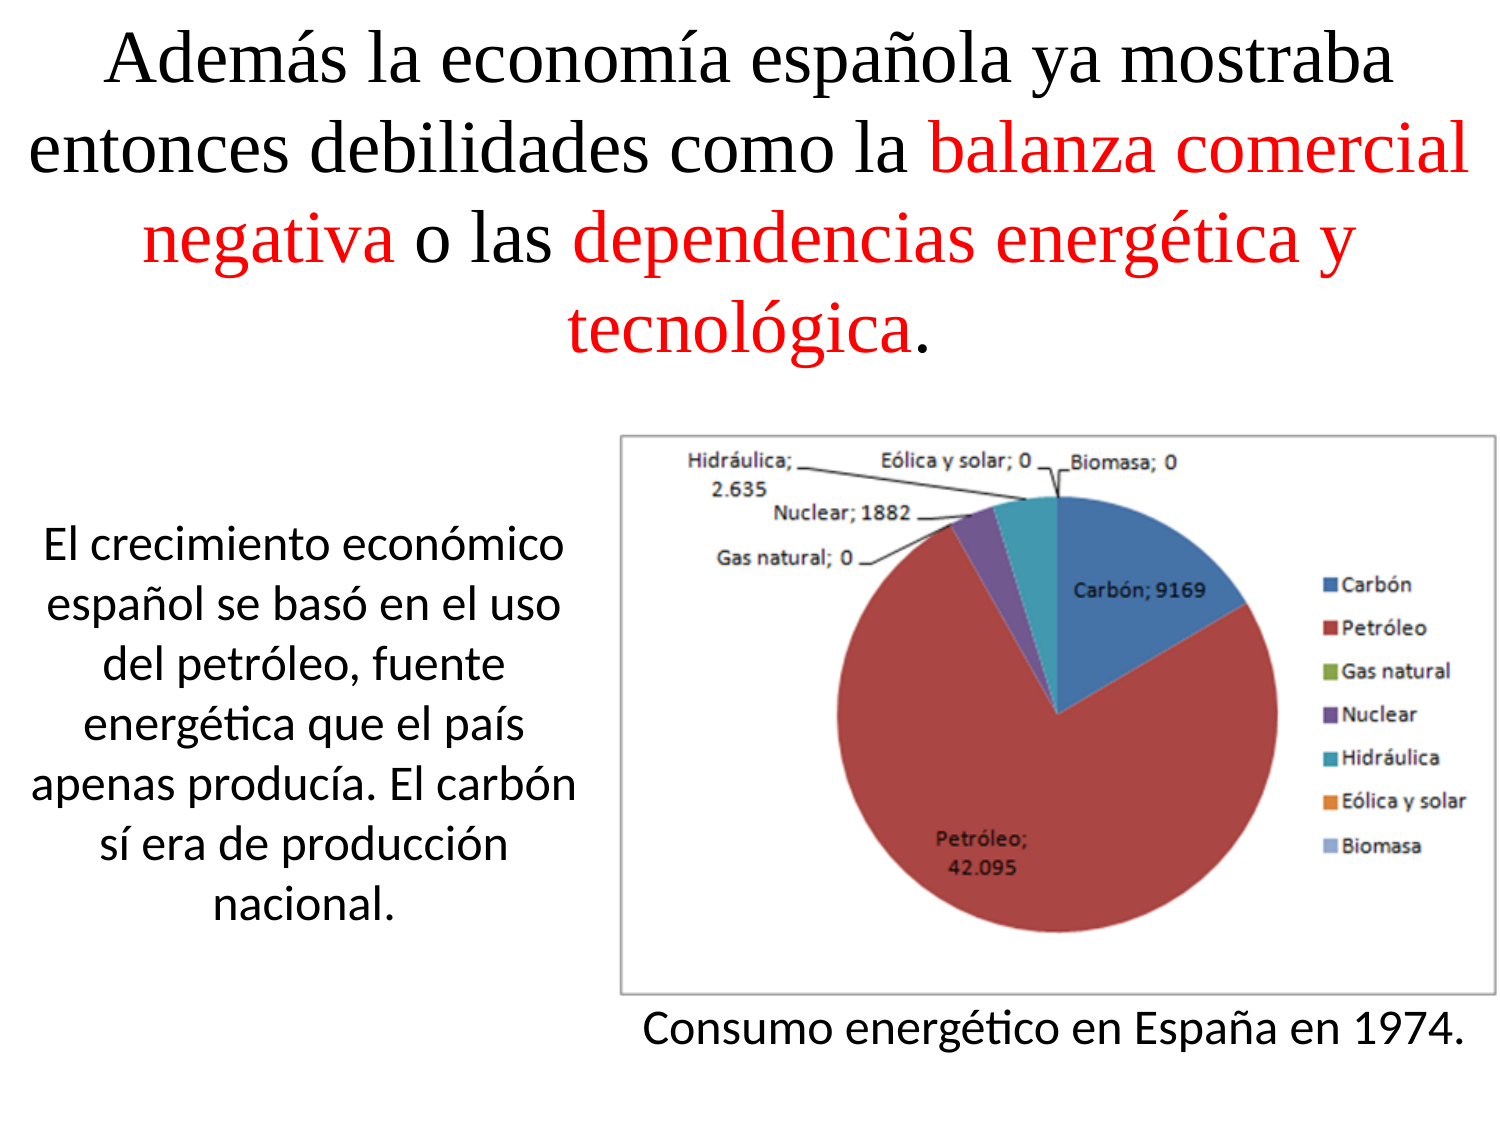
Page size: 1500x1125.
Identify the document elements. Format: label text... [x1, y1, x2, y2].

text_box El crecimiento económico español se basó en el uso del petróleo, fuente energética que el país apenas producía. El carbón sí era de producción nacional. [0, 503, 609, 939]
picture [616, 432, 1500, 999]
text_box Además la economía española ya mostraba entonces debilidades como la balanza comercial negativa o las dependencias energética y tecnológica. [0, 0, 1500, 375]
text_box Consumo energético en España en 1974. [608, 987, 1500, 1063]
